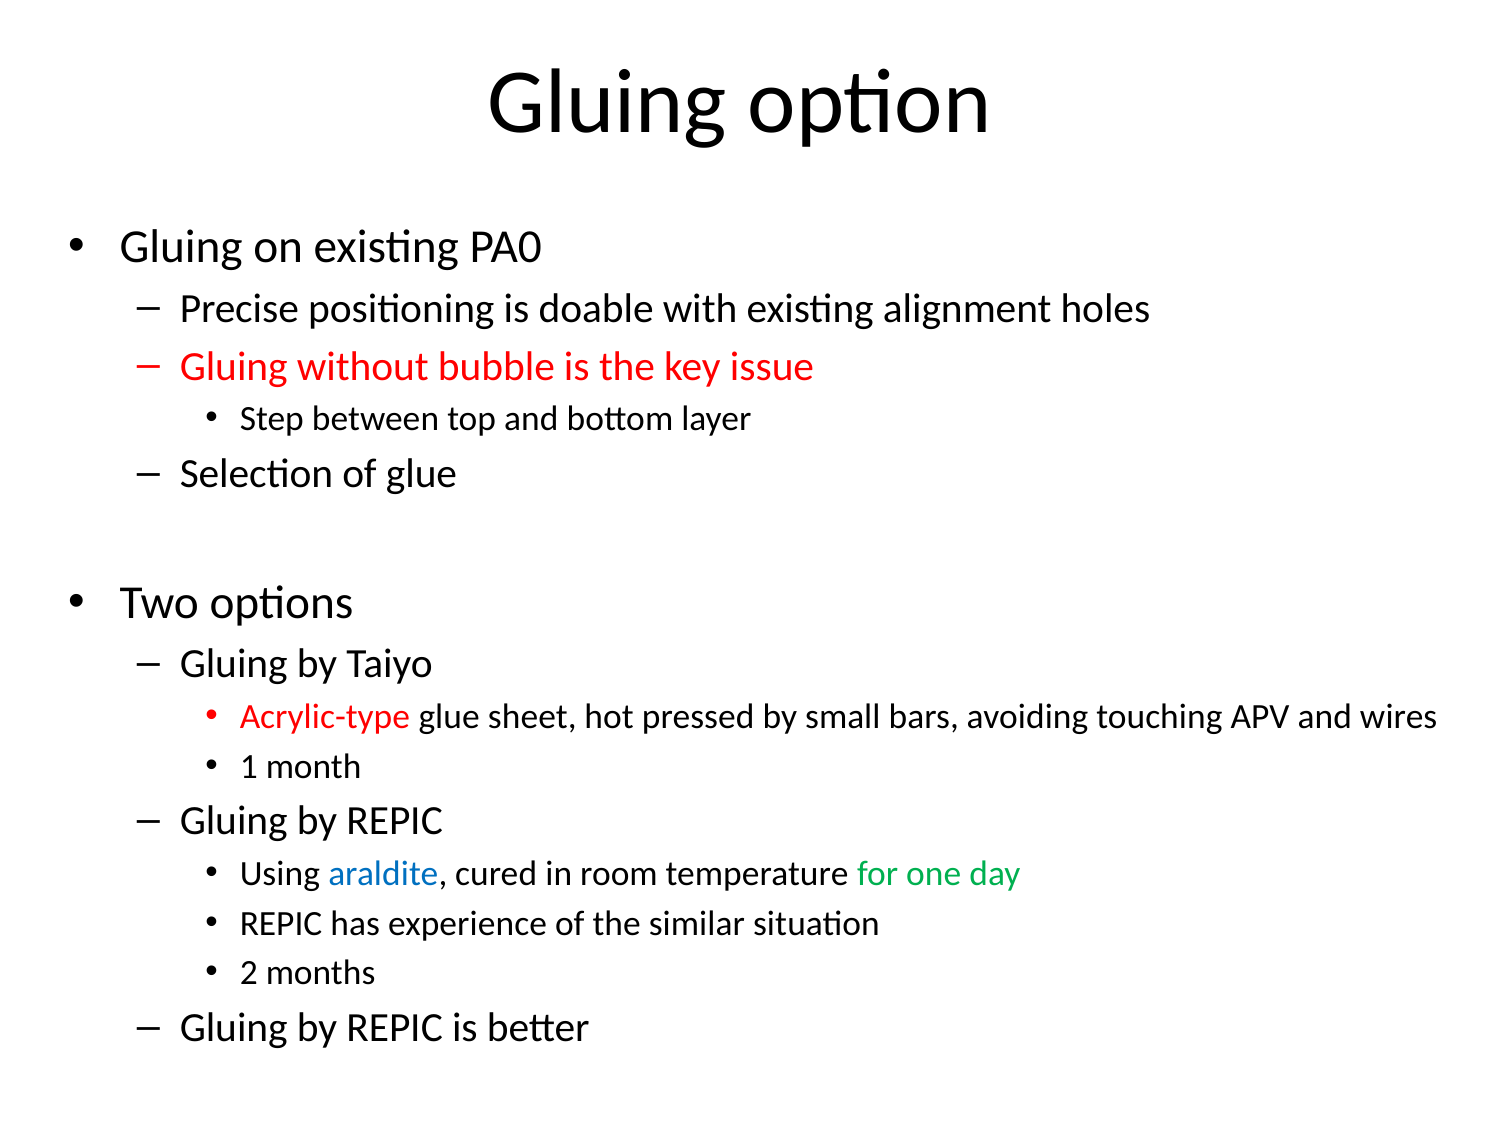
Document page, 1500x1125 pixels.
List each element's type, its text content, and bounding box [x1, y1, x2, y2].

title Gluing option [64, 2, 1415, 190]
list Gluing on existing PA0 Precise positioning is doable with existing alignment holes Gluing without bubble is the key issue Step between top and bottom layer Selection of glue Two options Gluing by Taiyo Acrylic-type glue sheet, hot pressed by small bars, avoiding touching APV and wires 1 month Gluing by REPIC Using araldite, cured in room temperature for one day REPIC has experience of the similar situation 2 months Gluing by REPIC is better [53, 208, 1461, 1071]
